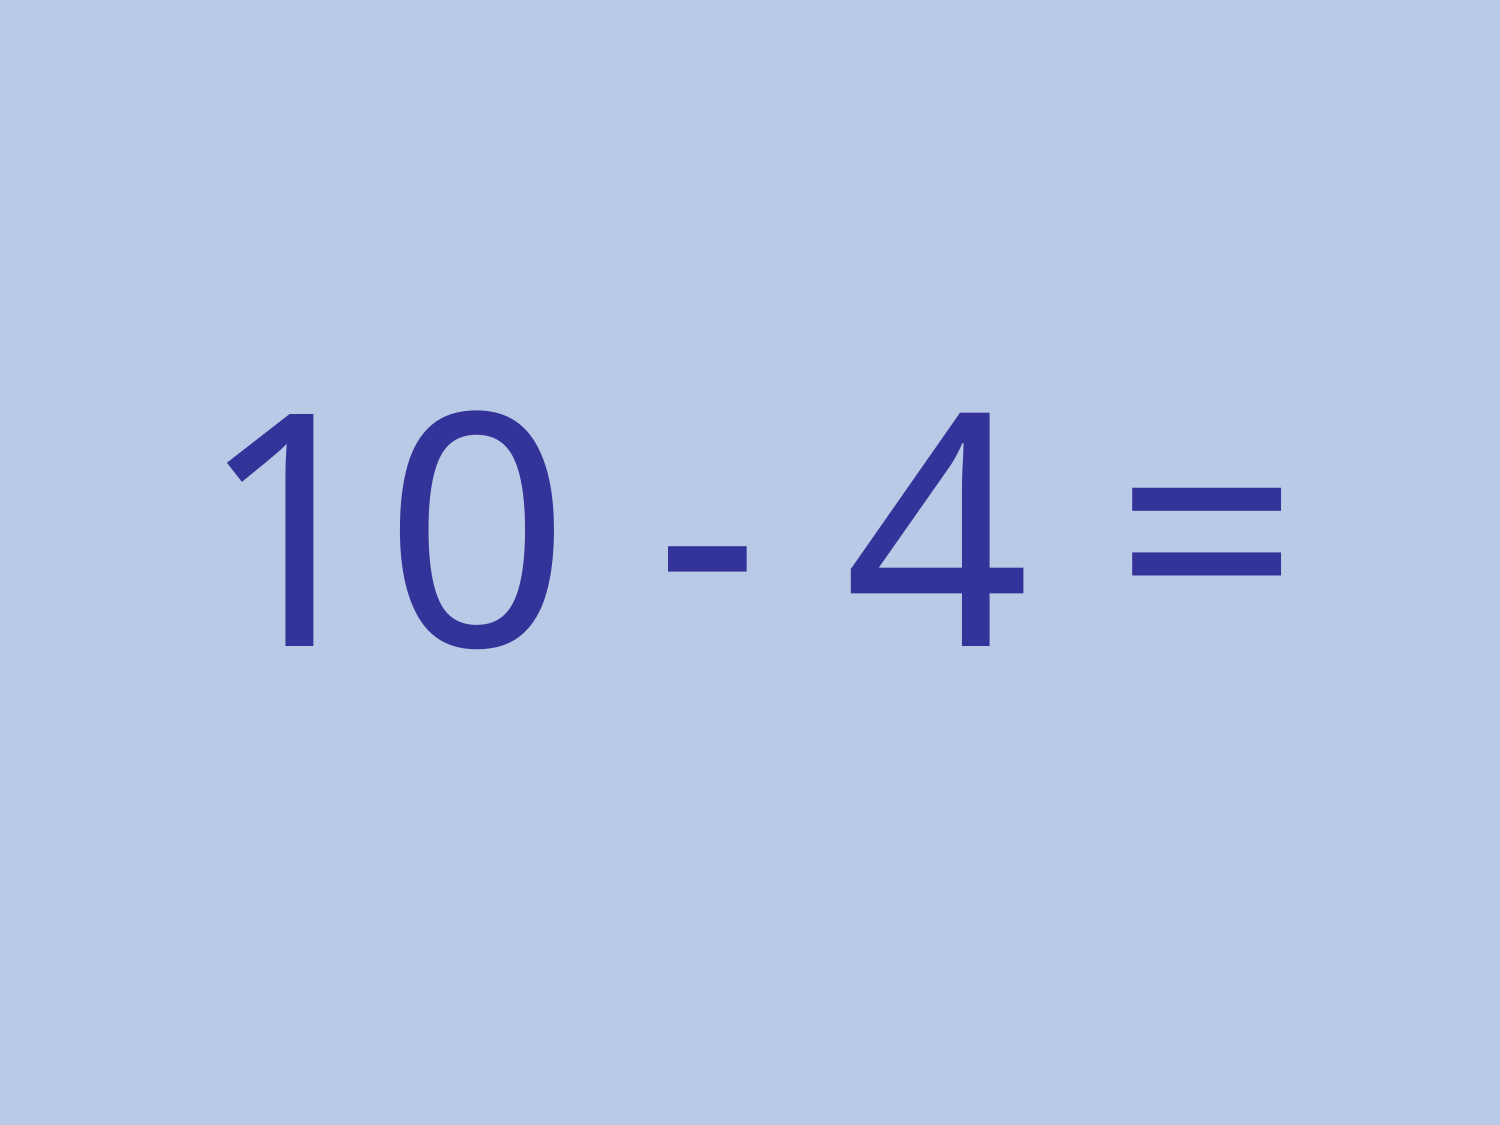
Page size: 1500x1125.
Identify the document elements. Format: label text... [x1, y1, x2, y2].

list 10 - 4 = [75, 314, 1425, 1005]
